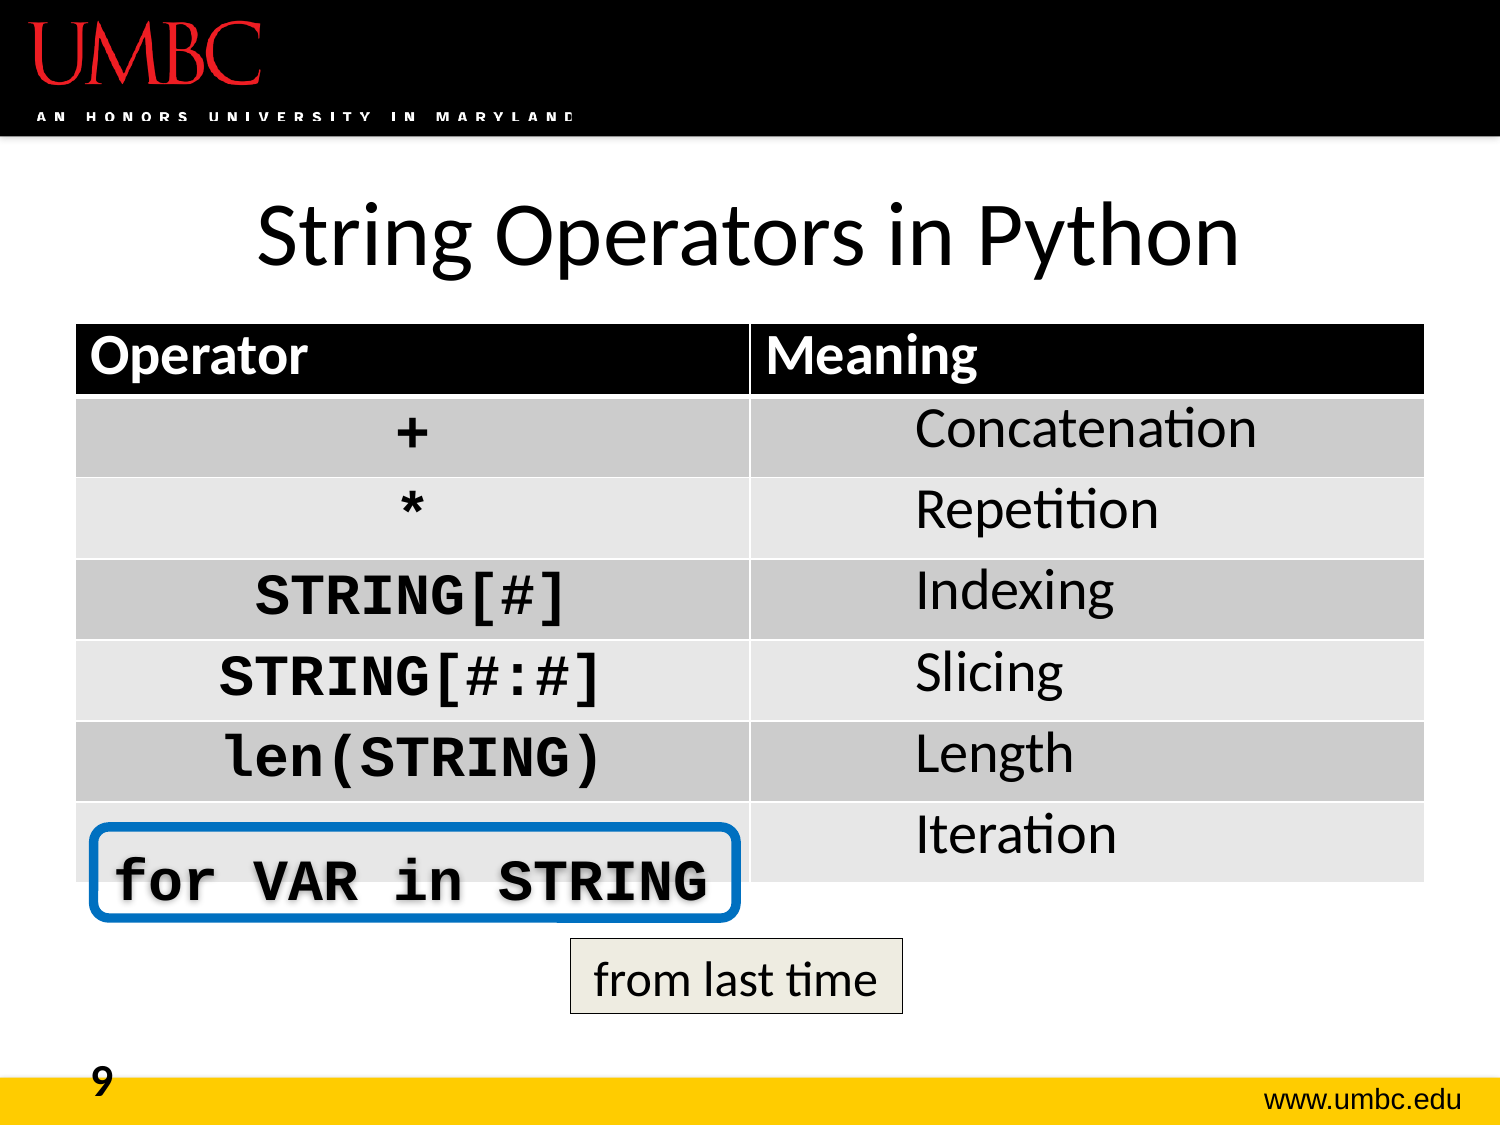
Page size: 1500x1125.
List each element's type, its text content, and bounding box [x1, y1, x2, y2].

text_box from last time [570, 938, 903, 1014]
slide_number 9 [75, 1042, 425, 1103]
table_cell Iteration [751, 803, 1424, 882]
table_cell STRING[#:#] [76, 641, 749, 720]
table_cell len(STRING) [76, 722, 749, 801]
table_cell * [76, 478, 749, 558]
table_cell Length [751, 722, 1424, 801]
table_cell Indexing [751, 560, 1424, 639]
table_cell Slicing [751, 641, 1424, 720]
table_cell STRING[#] [76, 560, 749, 639]
table_cell + [76, 399, 749, 477]
text_box [94, 824, 739, 915]
table_header Meaning [751, 324, 1424, 394]
title String Operators in Python [75, 135, 1425, 322]
table_header Operator [76, 324, 749, 394]
table_cell Repetition [751, 478, 1424, 558]
table_cell Concatenation [751, 399, 1424, 477]
table_cell [76, 803, 749, 882]
text_box for VAR in STRING [98, 830, 730, 923]
